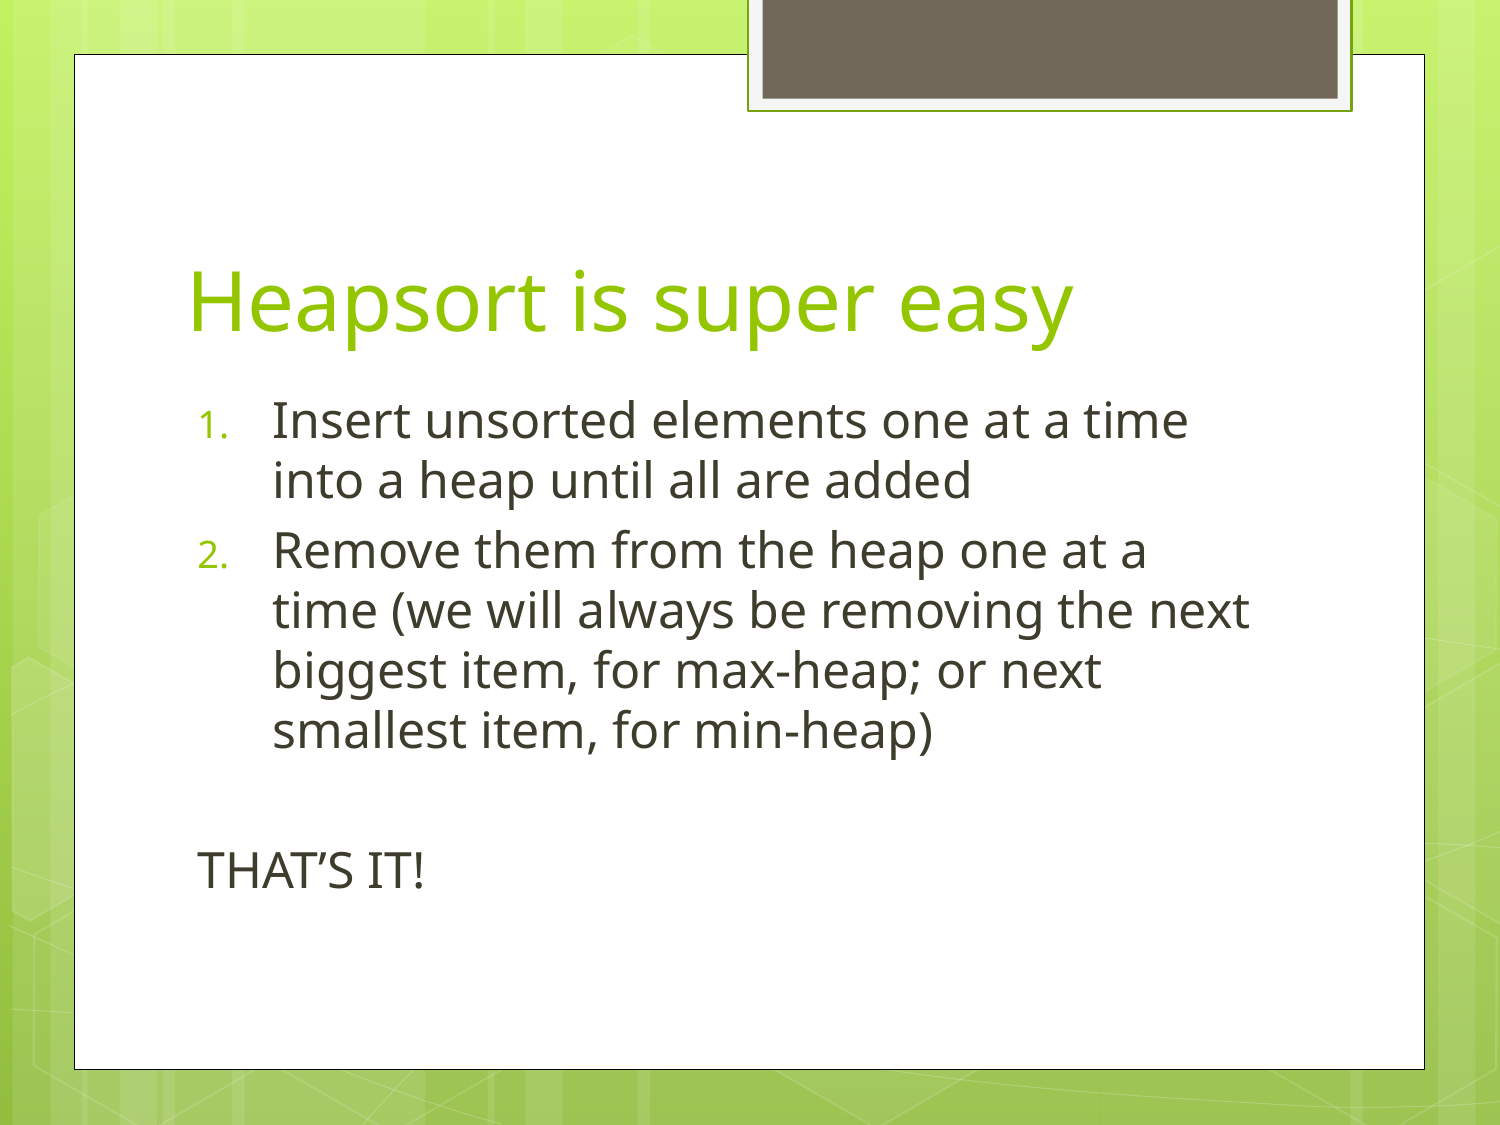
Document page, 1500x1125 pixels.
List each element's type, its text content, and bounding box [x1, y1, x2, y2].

title Heapsort is super easy [171, 168, 1324, 357]
list Insert unsorted elements one at a time into a heap until all are added Remove them from the heap one at a time (we will always be removing the next biggest item, for max-heap; or next smallest item, for min-heap) THAT’S IT! [171, 381, 1283, 957]
